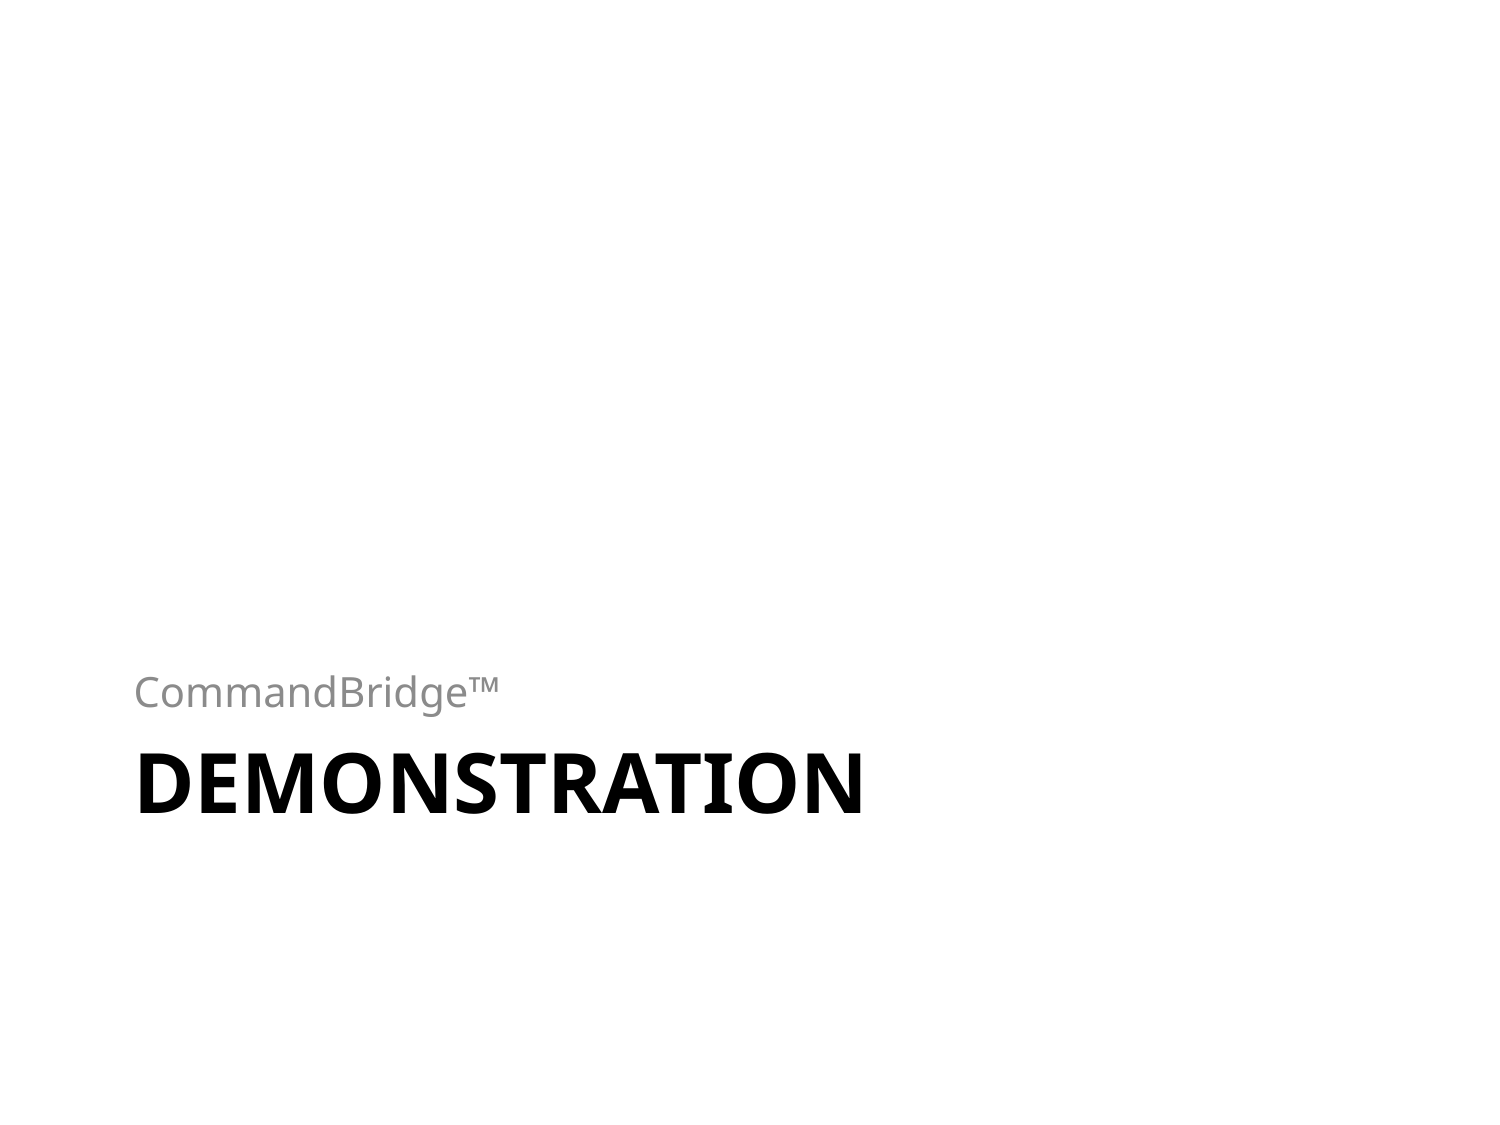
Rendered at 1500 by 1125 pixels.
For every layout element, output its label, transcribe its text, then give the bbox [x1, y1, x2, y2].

list CommandBridge™ [118, 476, 1394, 723]
title Demonstration [118, 723, 1394, 947]
